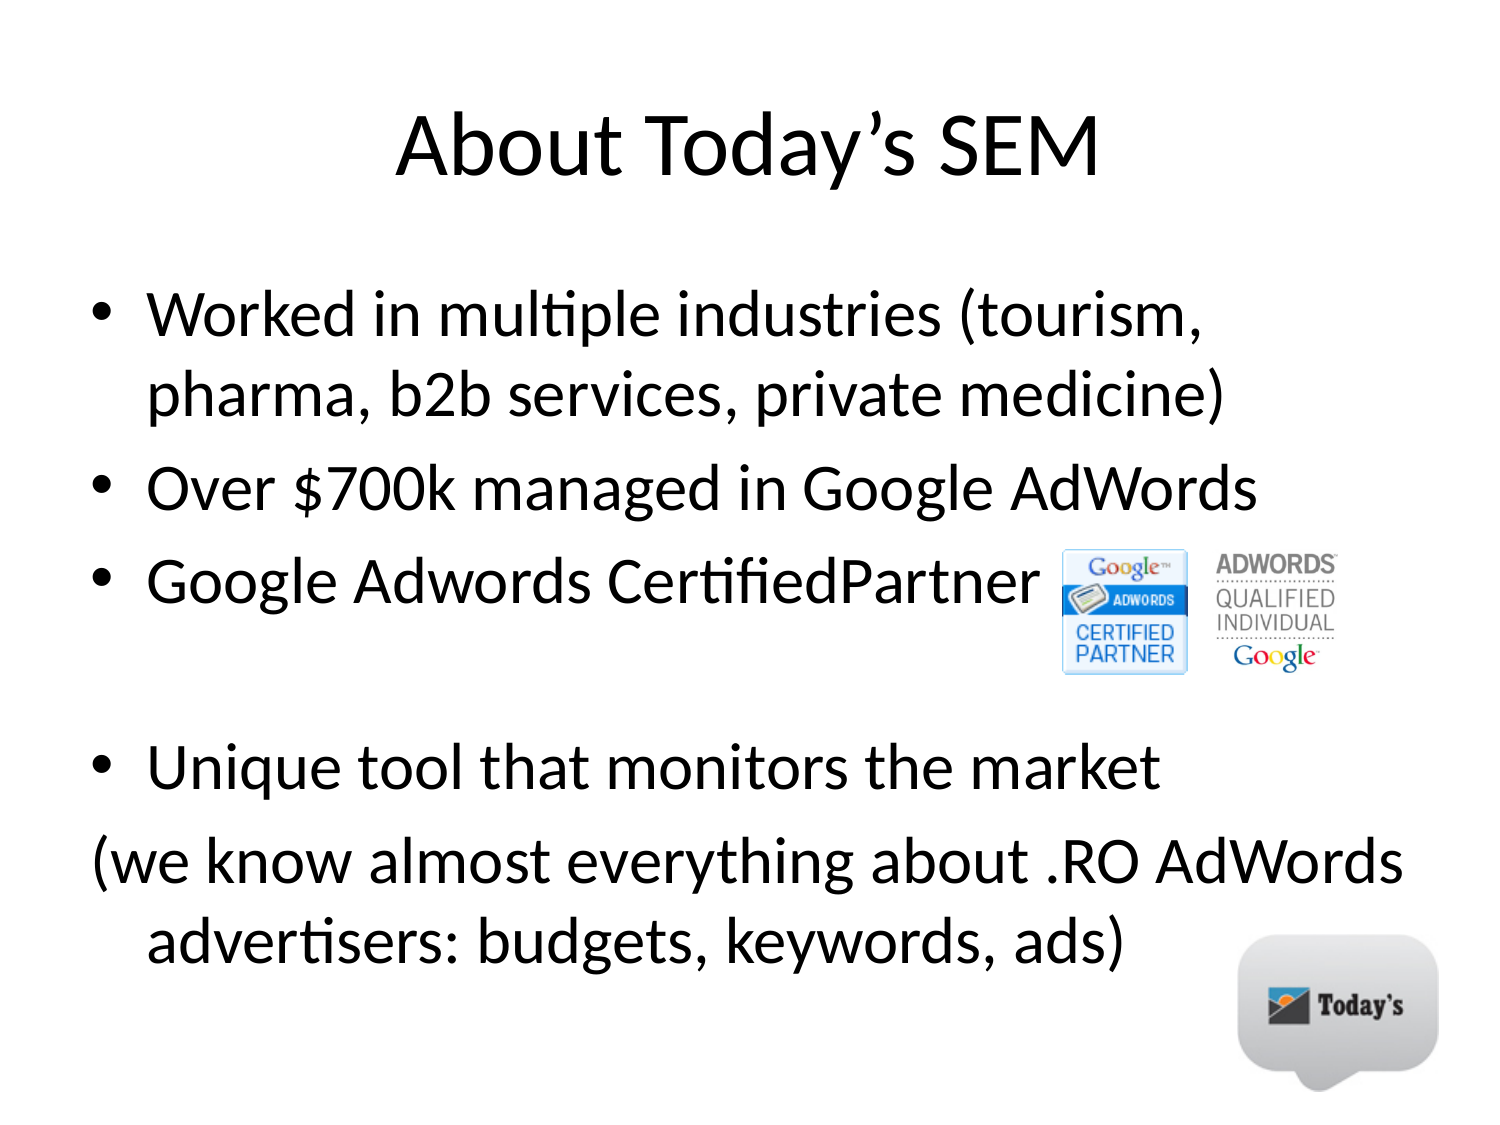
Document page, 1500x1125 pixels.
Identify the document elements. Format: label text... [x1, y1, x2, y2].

picture [1212, 549, 1338, 676]
picture [1237, 934, 1439, 1092]
list Worked in multiple industries (tourism, pharma, b2b services, private medicine) Over $700k managed in Google AdWords Google Adwords CertifiedPartner Unique tool that monitors the market (we know almost everything about .RO AdWords advertisers: budgets, keywords, ads) [74, 262, 1426, 1006]
picture [1062, 549, 1188, 676]
title About Today’s SEM [74, 44, 1426, 233]
